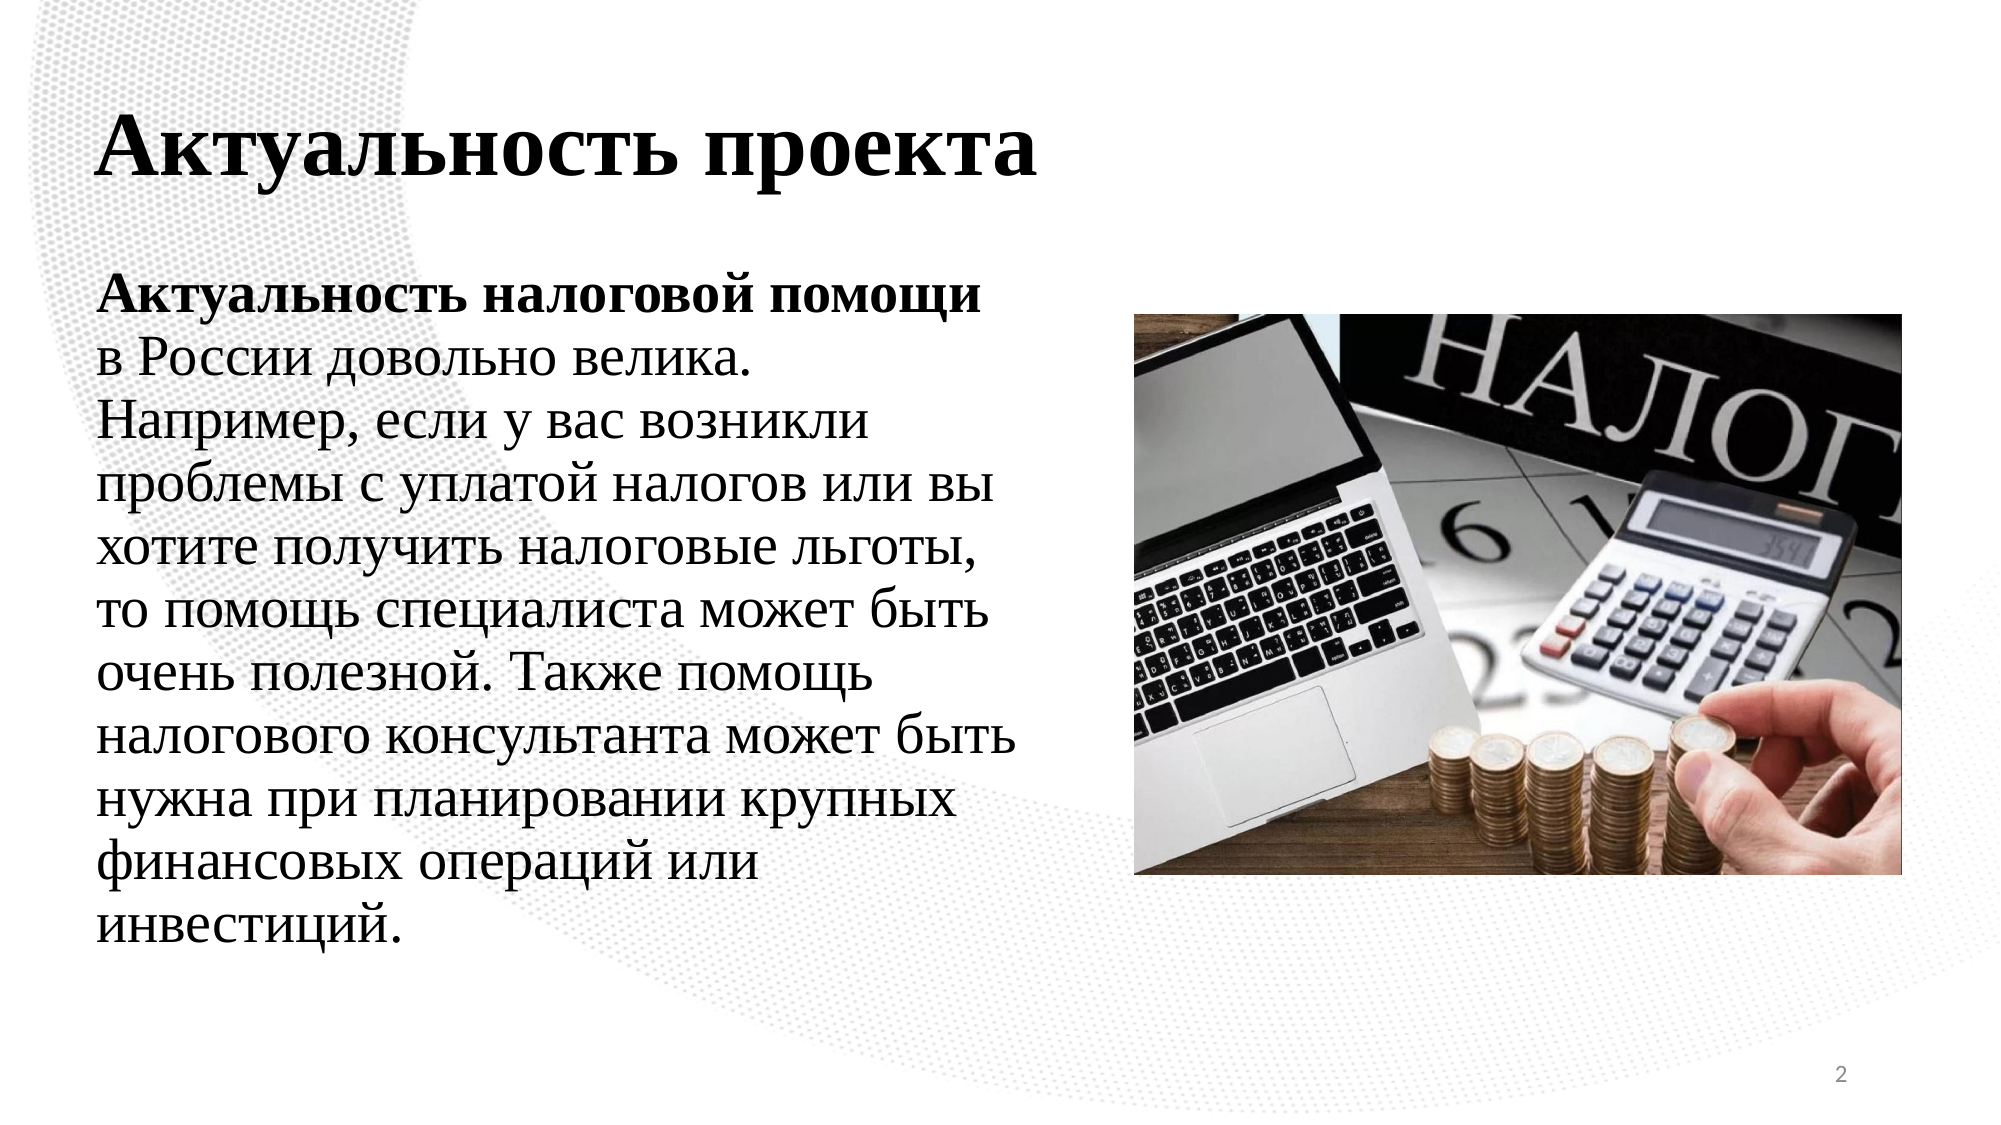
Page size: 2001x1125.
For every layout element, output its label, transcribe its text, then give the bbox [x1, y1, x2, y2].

picture [1134, 314, 1902, 875]
slide_number 2 [1412, 1042, 1863, 1103]
title Актуальность проекта [78, 37, 1518, 255]
list Актуальность налоговой помощи в России довольно велика. Например, если у вас возникли проблемы с уплатой налогов или вы хотите получить налоговые льготы, то помощь специалиста может быть очень полезной. Также помощь налогового консультанта может быть нужна при планировании крупных финансовых операций или инвестиций. [78, 254, 1037, 967]
